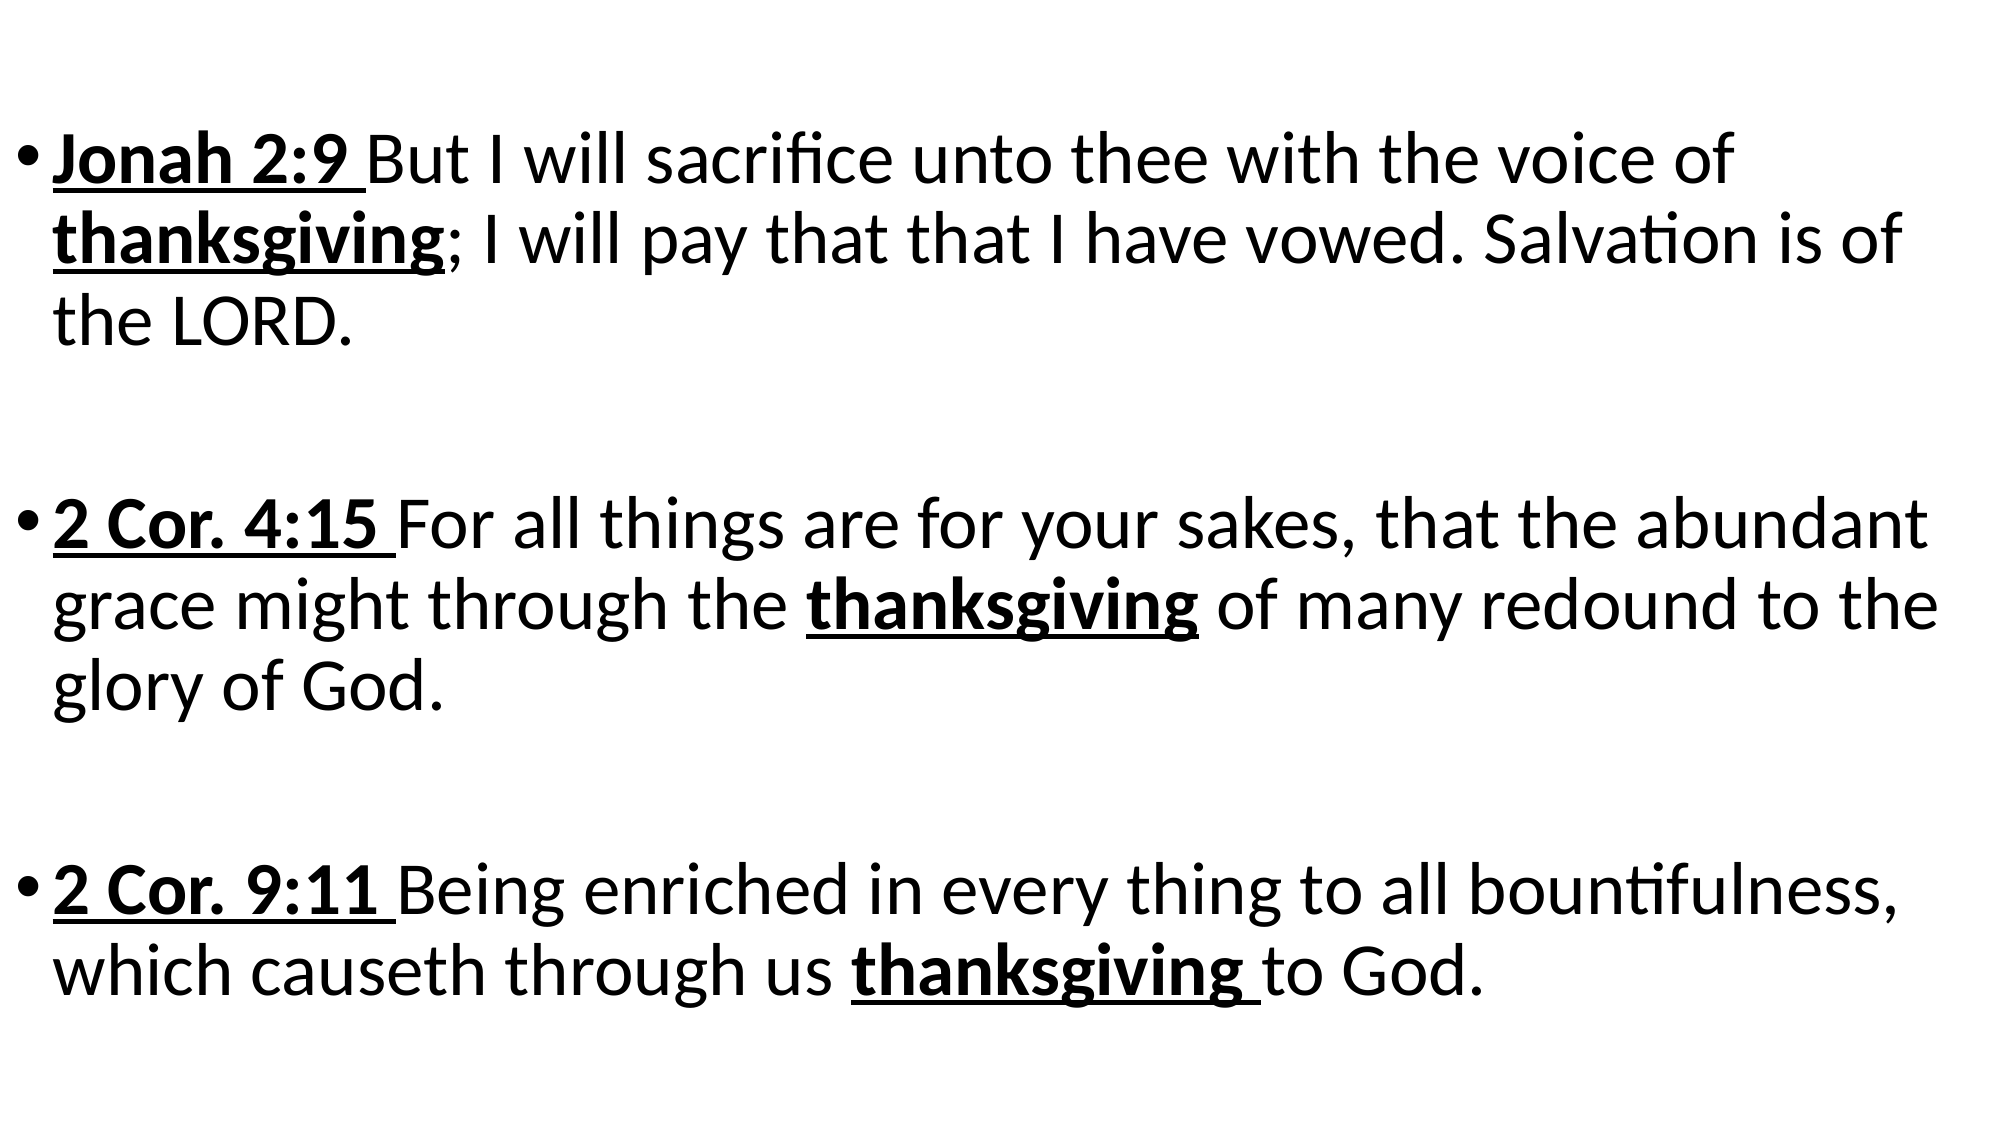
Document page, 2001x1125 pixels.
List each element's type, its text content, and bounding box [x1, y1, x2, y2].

list Jonah 2:9 But I will sacrifice unto thee with the voice of thanksgiving; I will pay that that I have vowed. Salvation is of the LORD. 2 Cor. 4:15 For all things are for your sakes, that the abundant grace might through the thanksgiving of many redound to the glory of God. 2 Cor. 9:11 Being enriched in every thing to all bountifulness, which causeth through us thanksgiving to God. [0, 0, 1986, 1125]
